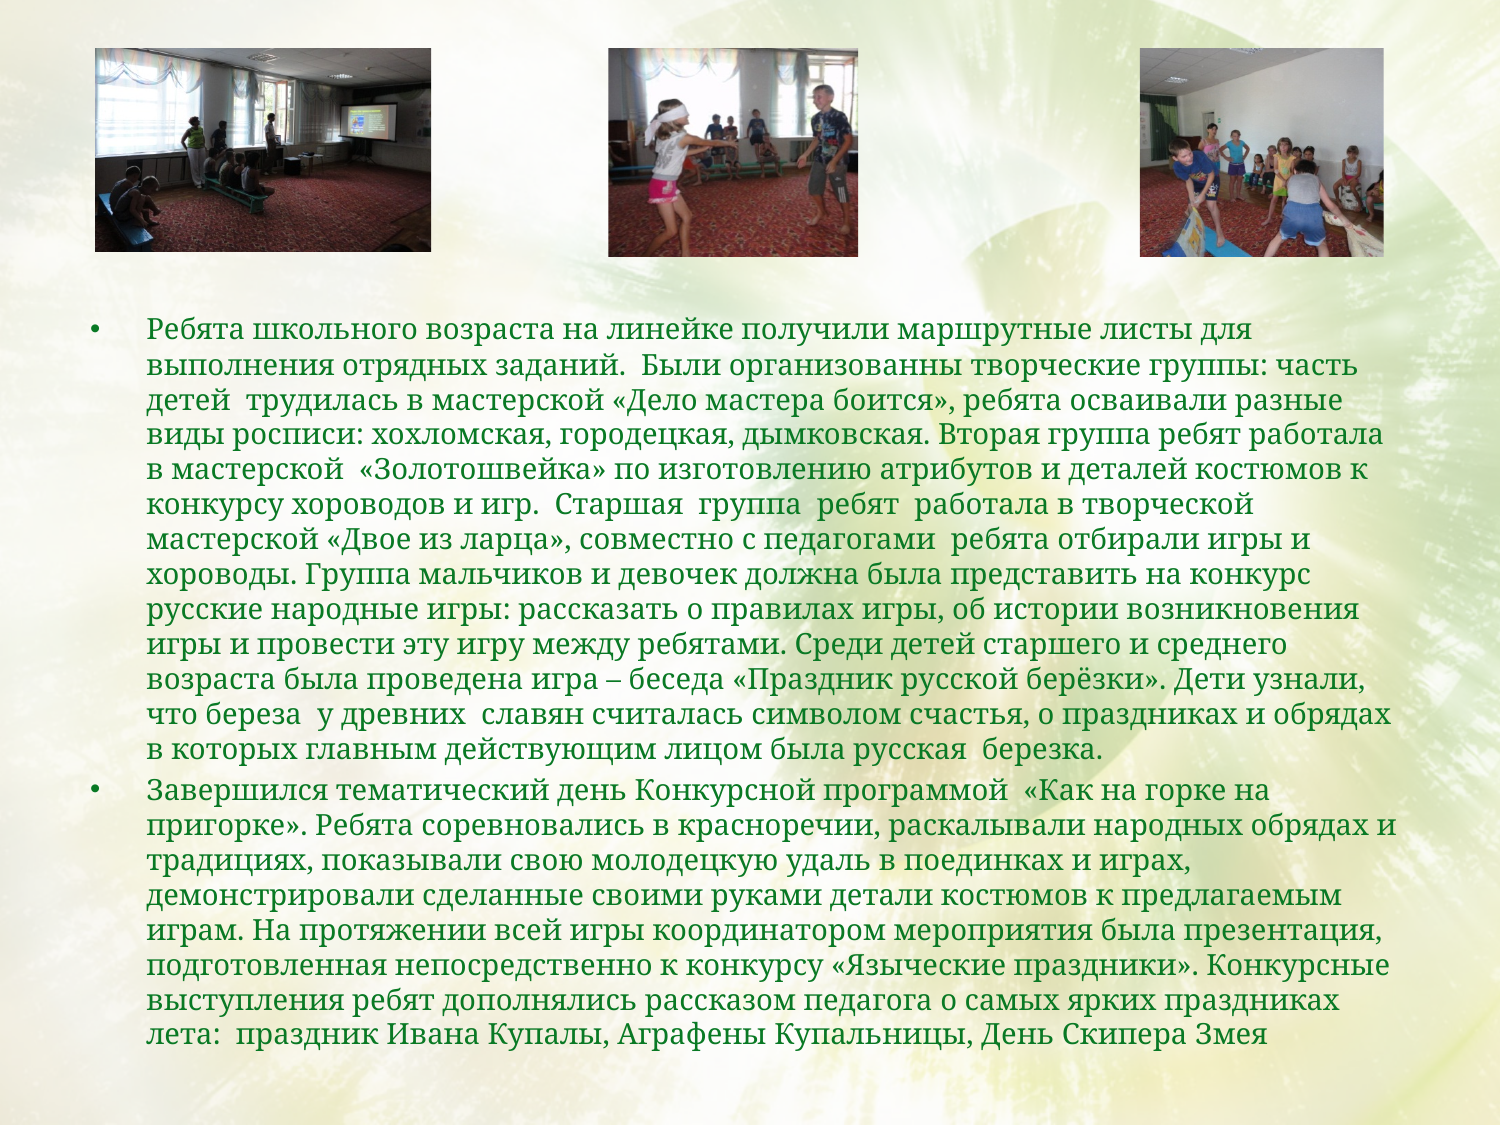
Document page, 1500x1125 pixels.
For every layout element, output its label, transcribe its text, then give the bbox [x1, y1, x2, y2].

list Ребята школьного возраста на линейке получили маршрутные листы для выполнения отрядных заданий. Были организованны творческие группы: часть детей трудилась в мастерской «Дело мастера боится», ребята осваивали разные виды росписи: хохломская, городецкая, дымковская. Вторая группа ребят работала в мастерской «Золотошвейка» по изготовлению атрибутов и деталей костюмов к конкурсу хороводов и игр. Старшая группа ребят работала в творческой мастерской «Двое из ларца», совместно с педагогами ребята отбирали игры и хороводы. Группа мальчиков и девочек должна была представить на конкурс русские народные игры: рассказать о правилах игры, об истории возникновения игры и провести эту игру между ребятами. Среди детей старшего и среднего возраста была проведена игра – беседа «Праздник русской берёзки». Дети узнали, что береза у древних славян считалась символом счастья, о праздниках и обрядах в которых главным действующим лицом была русская березка. Завершился тематический день Конкурсной программой «Как на горке на пригорке». Ребята соревновались в красноречии, раскалывали народных обрядах и традициях, показывали свою молодецкую удаль в поединках и играх, демонстрировали сделанные своими руками детали костюмов к предлагаемым играм. На протяжении всей игры координатором мероприятия была презентация, подготовленная непосредственно к конкурсу «Языческие праздники». Конкурсные выступления ребят дополнялись рассказом педагога о самых ярких праздниках лета: праздник Ивана Купалы, Аграфены Купальницы, День Скипера Змея [75, 262, 1425, 1035]
picture [608, 48, 859, 258]
picture [94, 48, 432, 252]
picture [1139, 48, 1384, 258]
